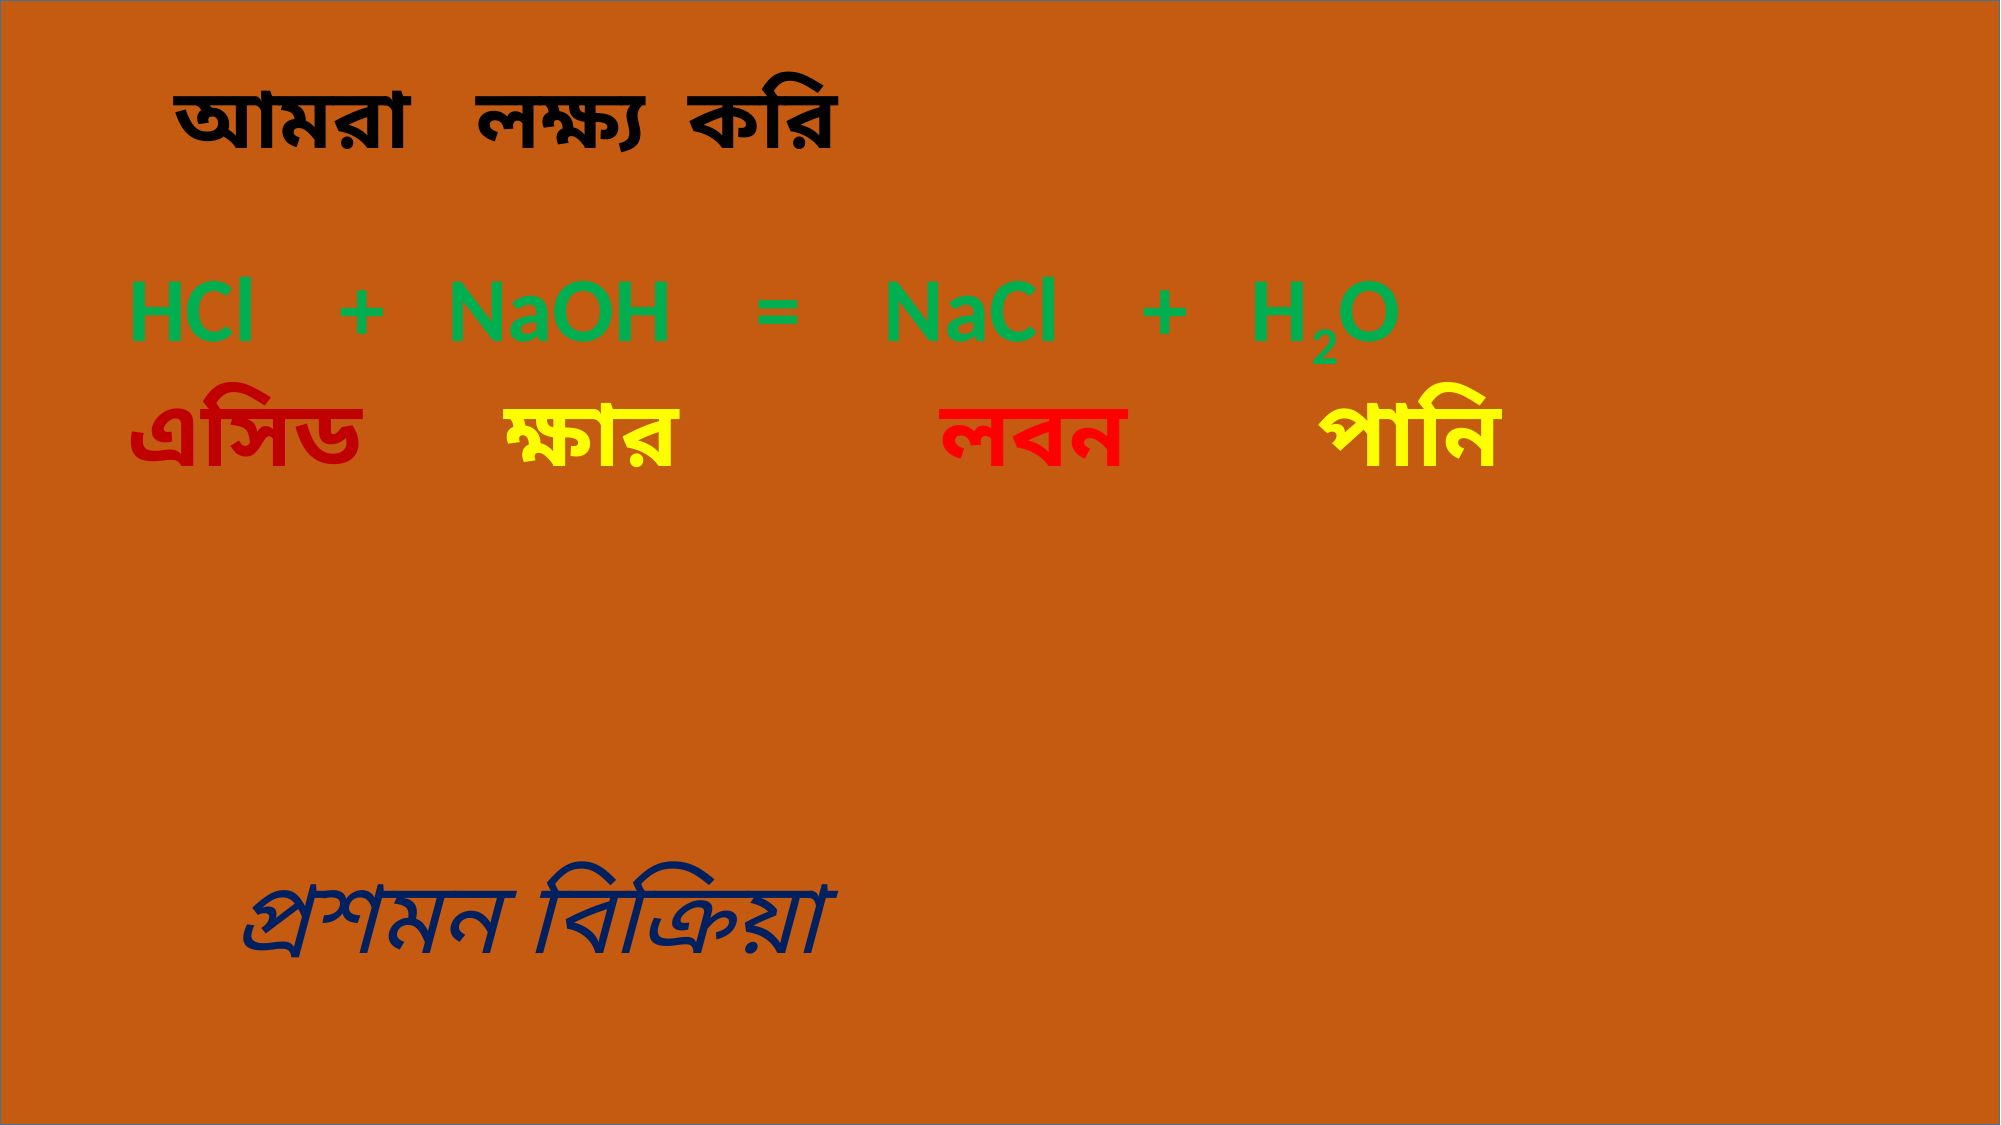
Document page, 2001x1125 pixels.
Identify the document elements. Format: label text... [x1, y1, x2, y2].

text_box [0, 0, 2000, 1125]
text_box আমরা লক্ষ্য করি [159, 57, 1200, 173]
text_box প্রশমন বিক্রিয়া [219, 845, 1000, 981]
text_box HCl + NaOH = NaCl + H2O এসিড ক্ষার লবন পানি [113, 242, 1835, 493]
